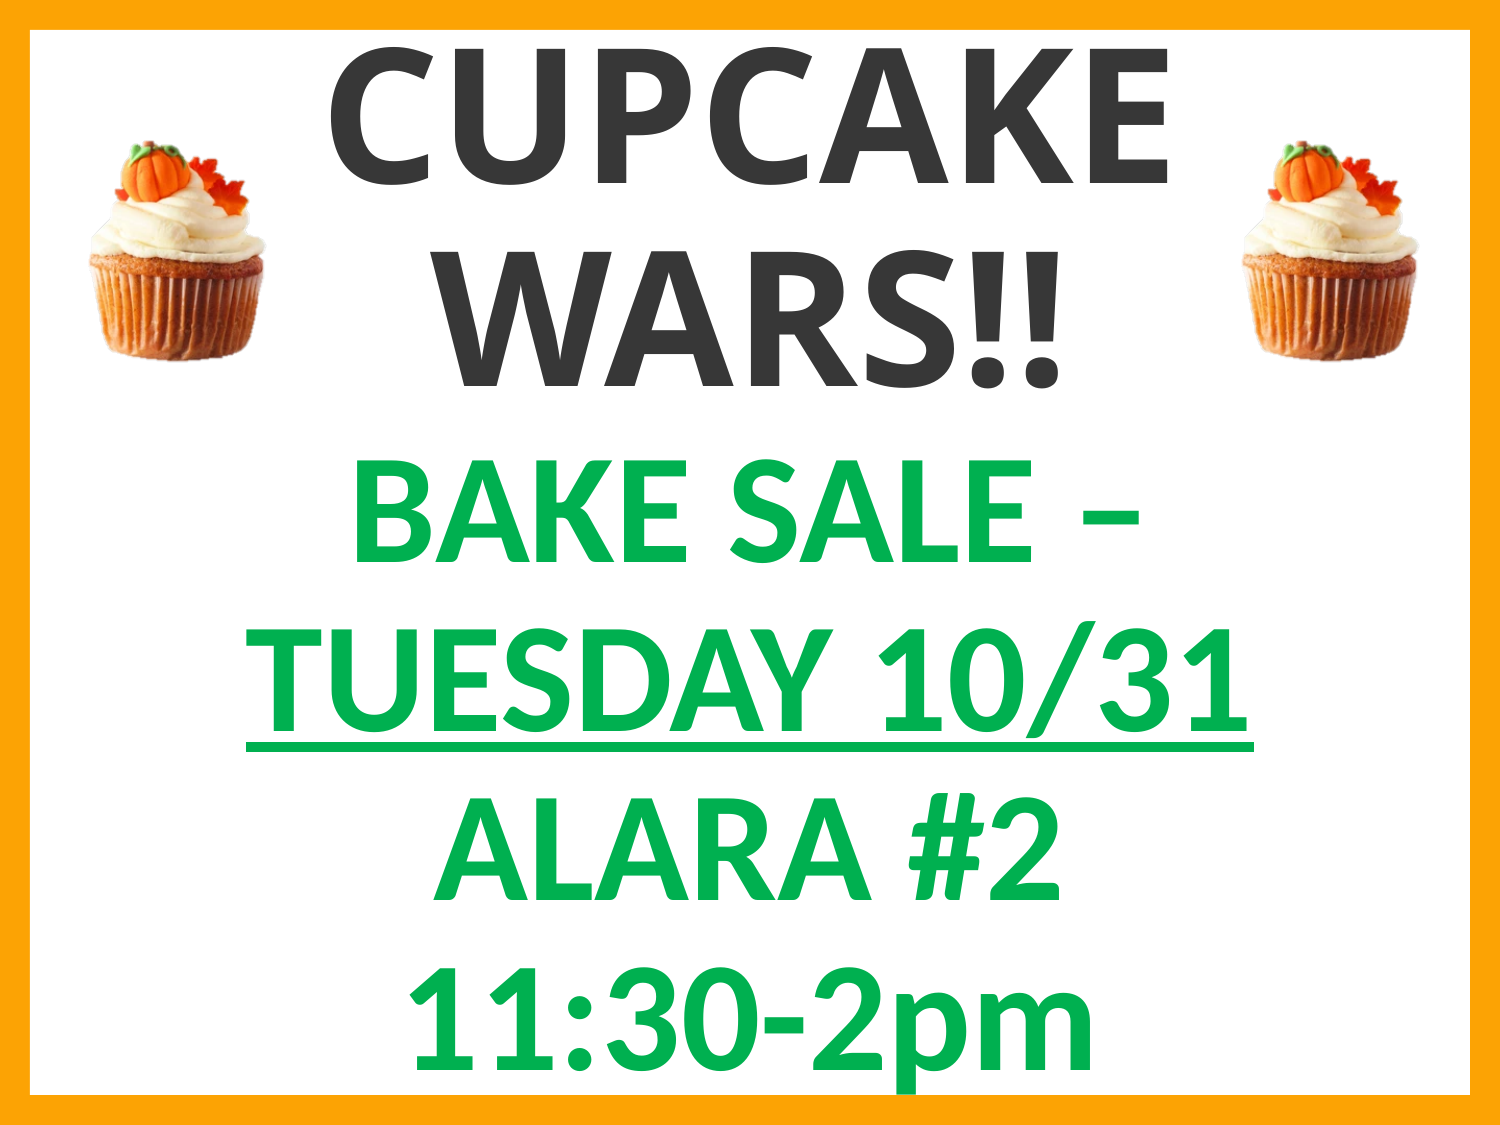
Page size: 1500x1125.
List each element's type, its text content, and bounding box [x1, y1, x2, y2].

picture [1190, 112, 1462, 404]
picture [38, 112, 310, 404]
text_box [83, 669, 1417, 901]
title CUPCAKE WARS!! BAKE SALE – TUESDAY 10/31 ALARA #2 11:30-2pm [61, 10, 1439, 1115]
